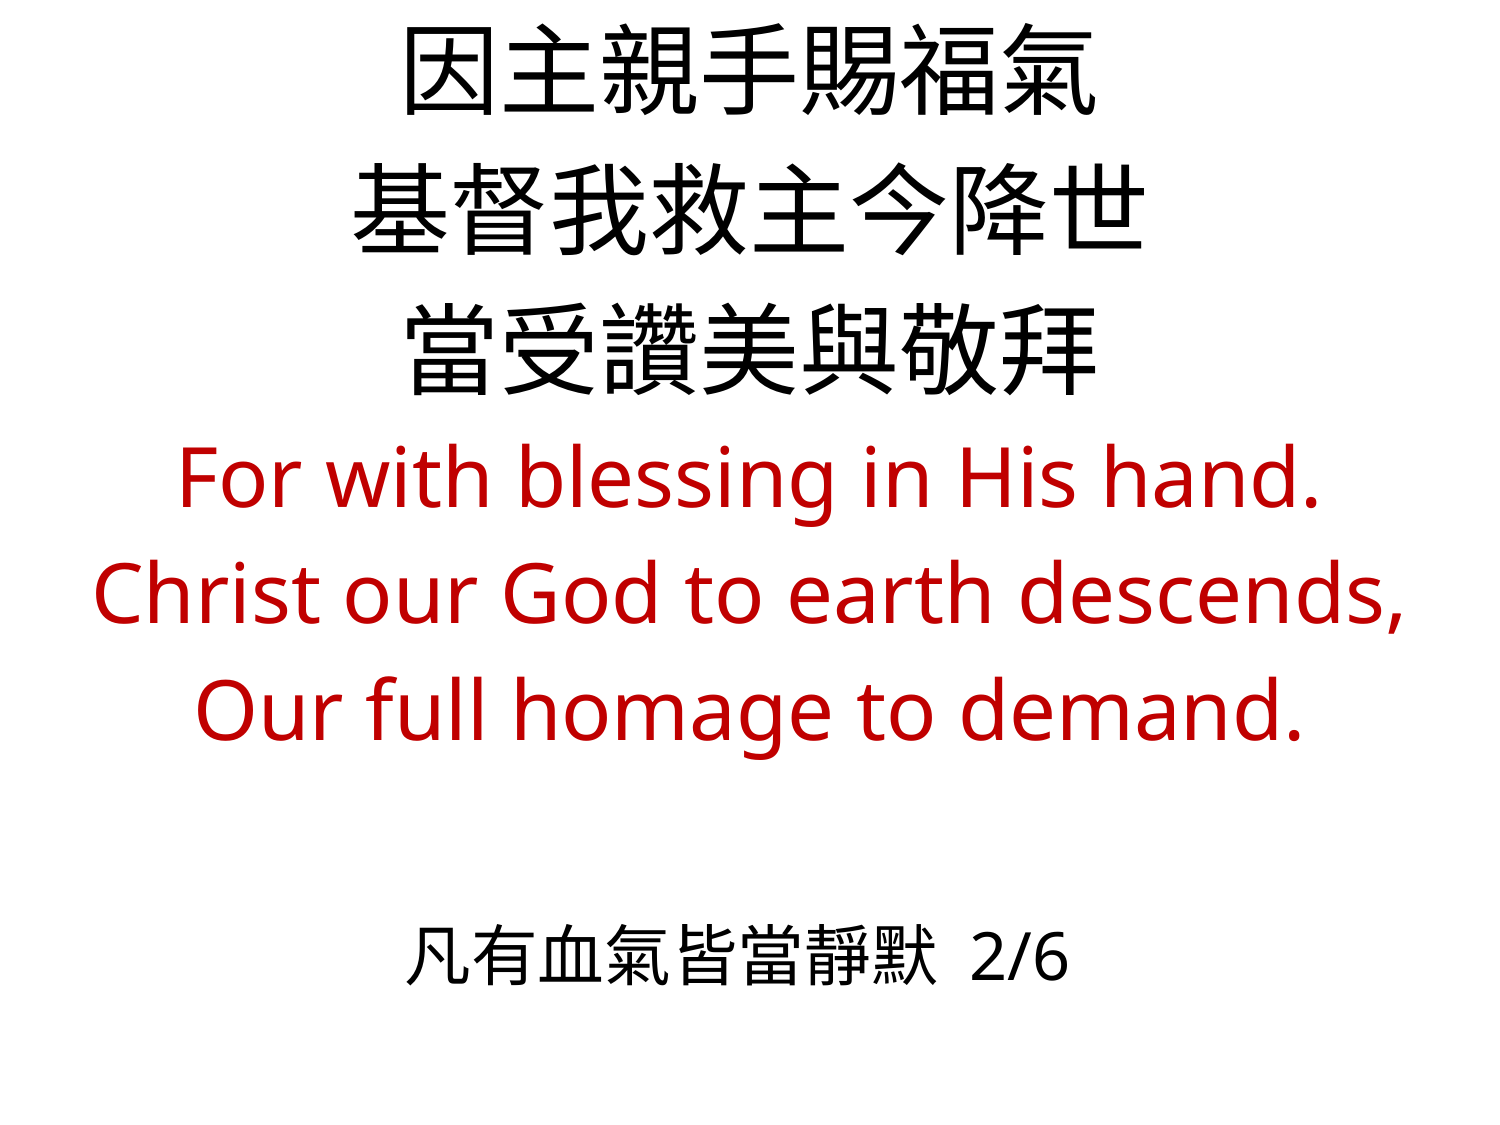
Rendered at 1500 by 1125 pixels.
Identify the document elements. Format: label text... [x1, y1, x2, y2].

title 凡有血氣皆當靜默 2/6 [62, 900, 1413, 1088]
list 因主親手賜福氣 基督我救主今降世 當受讚美與敬拜 For with blessing in His hand. Christ our God to earth descends, Our full homage to demand. [75, 0, 1425, 743]
